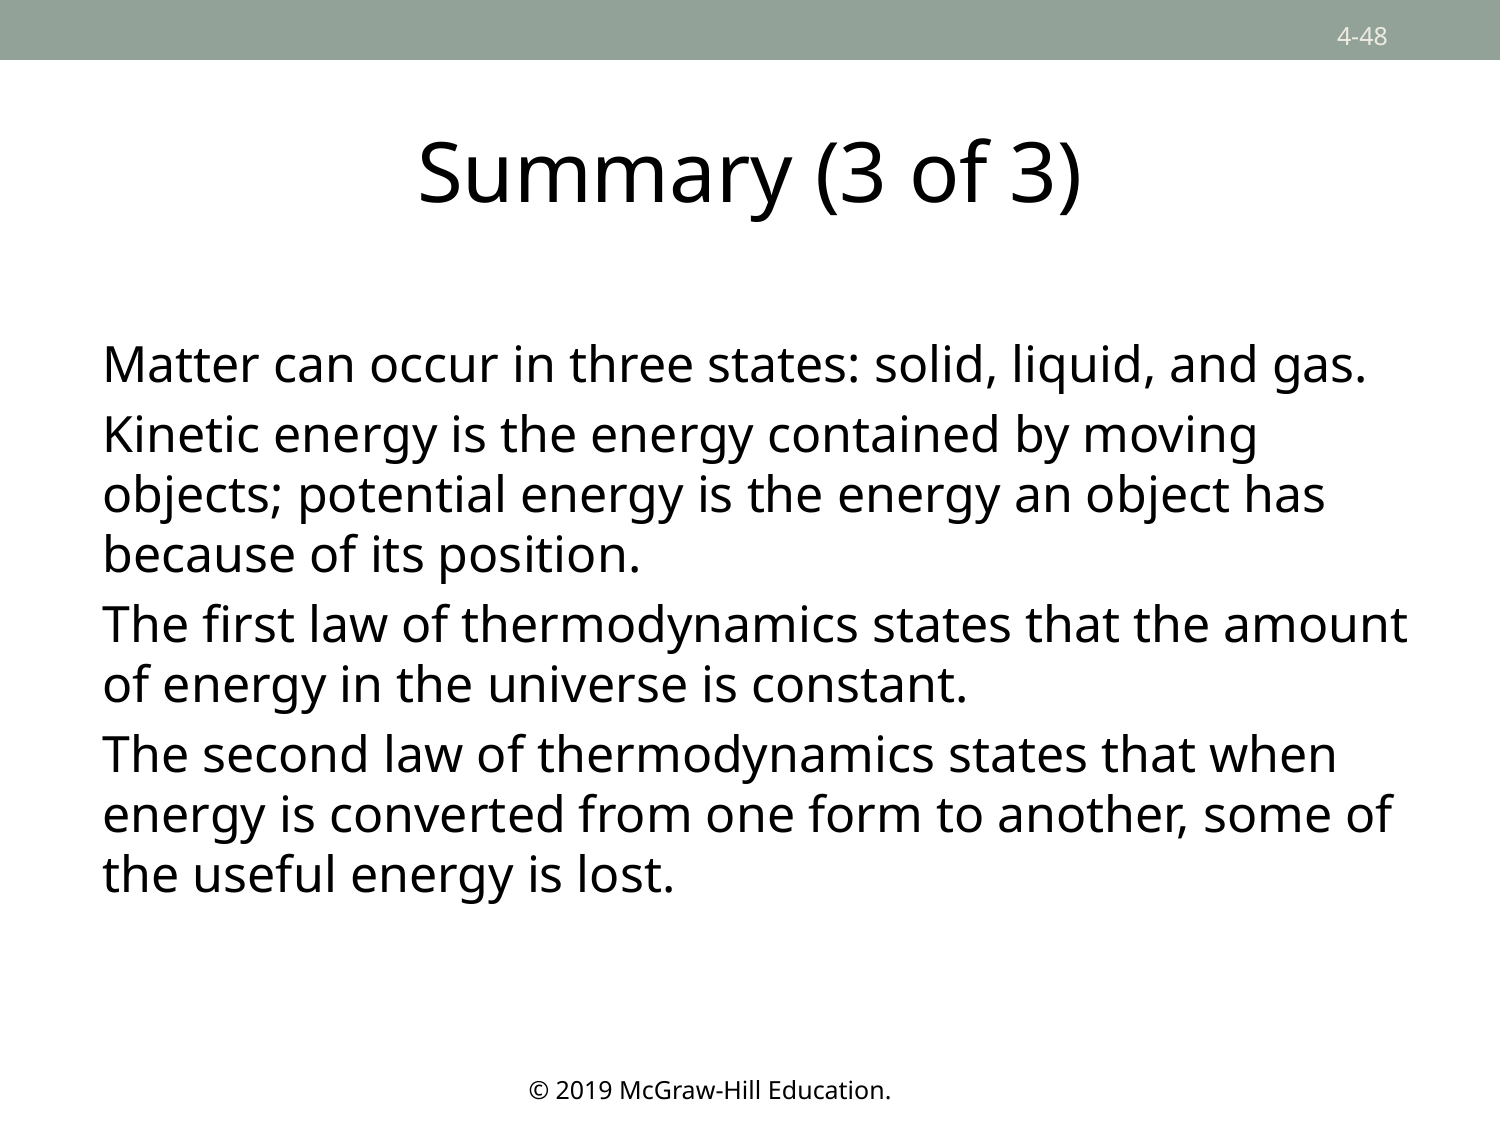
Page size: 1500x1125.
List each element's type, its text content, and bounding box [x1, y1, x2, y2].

title Summary (3 of 3) [75, 75, 1425, 263]
list Matter can occur in three states: solid, liquid, and gas. Kinetic energy is the energy contained by moving objects; potential energy is the energy an object has because of its position. The first law of thermodynamics states that the amount of energy in the universe is constant. The second law of thermodynamics states that when energy is converted from one form to another, some of the useful energy is lost. [87, 324, 1438, 1050]
